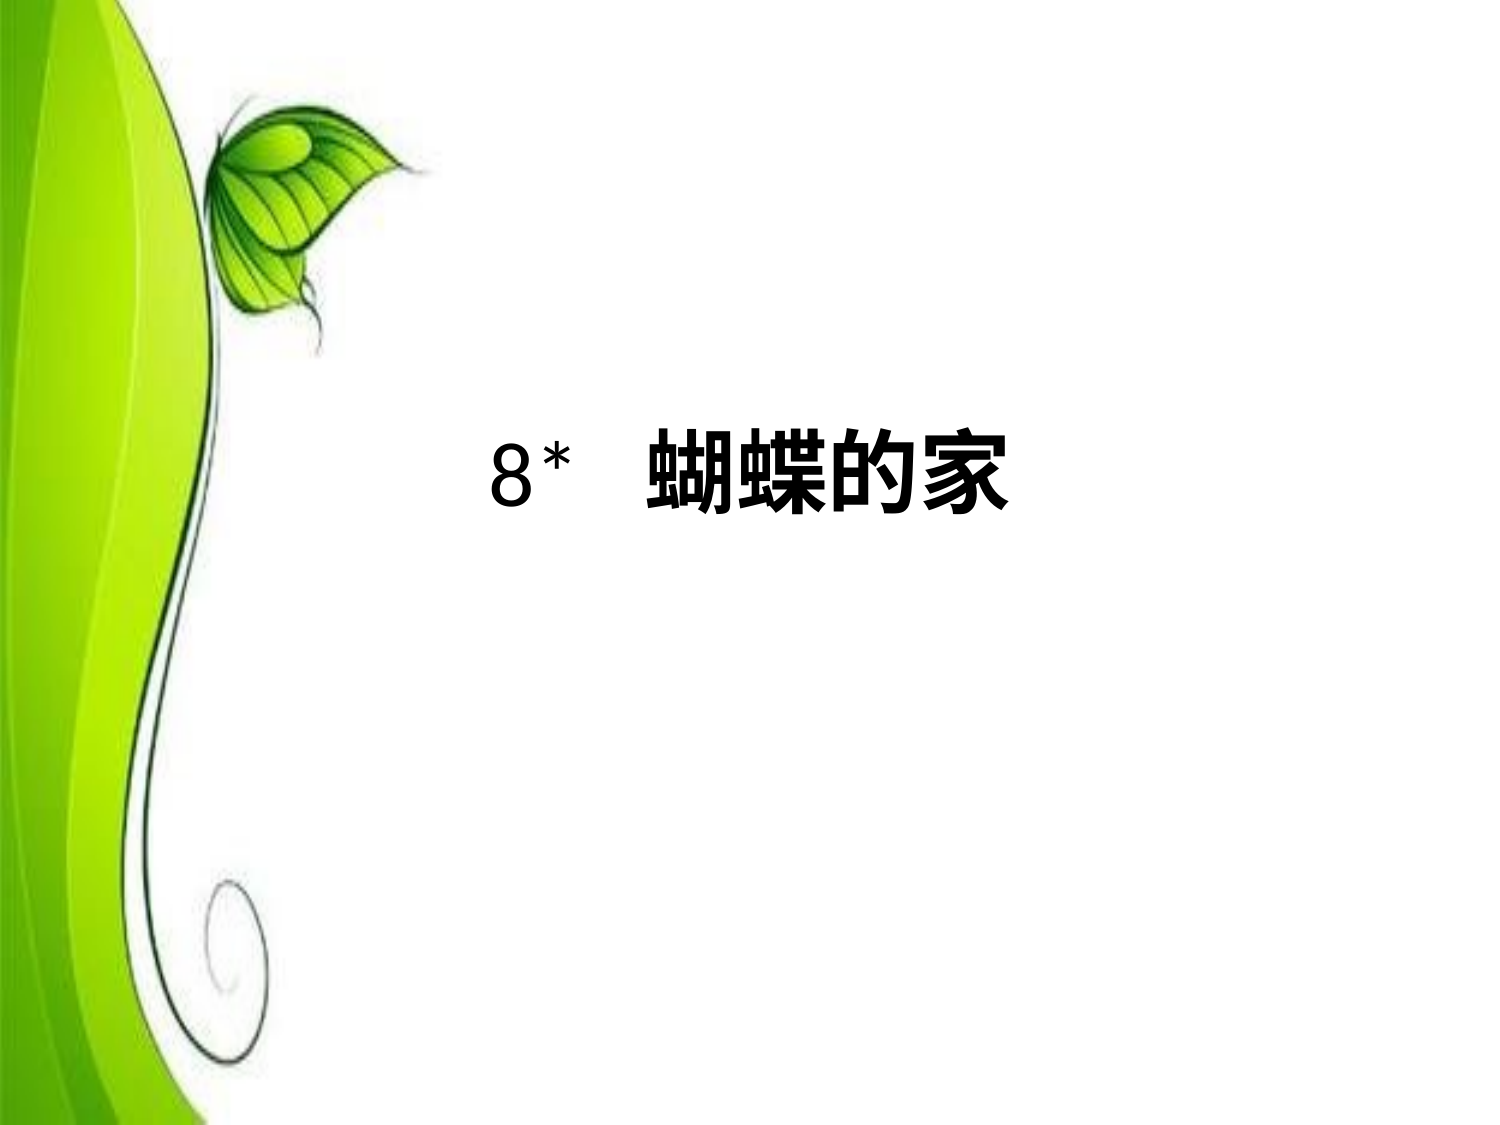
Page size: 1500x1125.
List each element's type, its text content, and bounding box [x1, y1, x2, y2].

title 8* 蝴蝶的家 [965, 349, 1388, 591]
picture [0, 0, 962, 1125]
